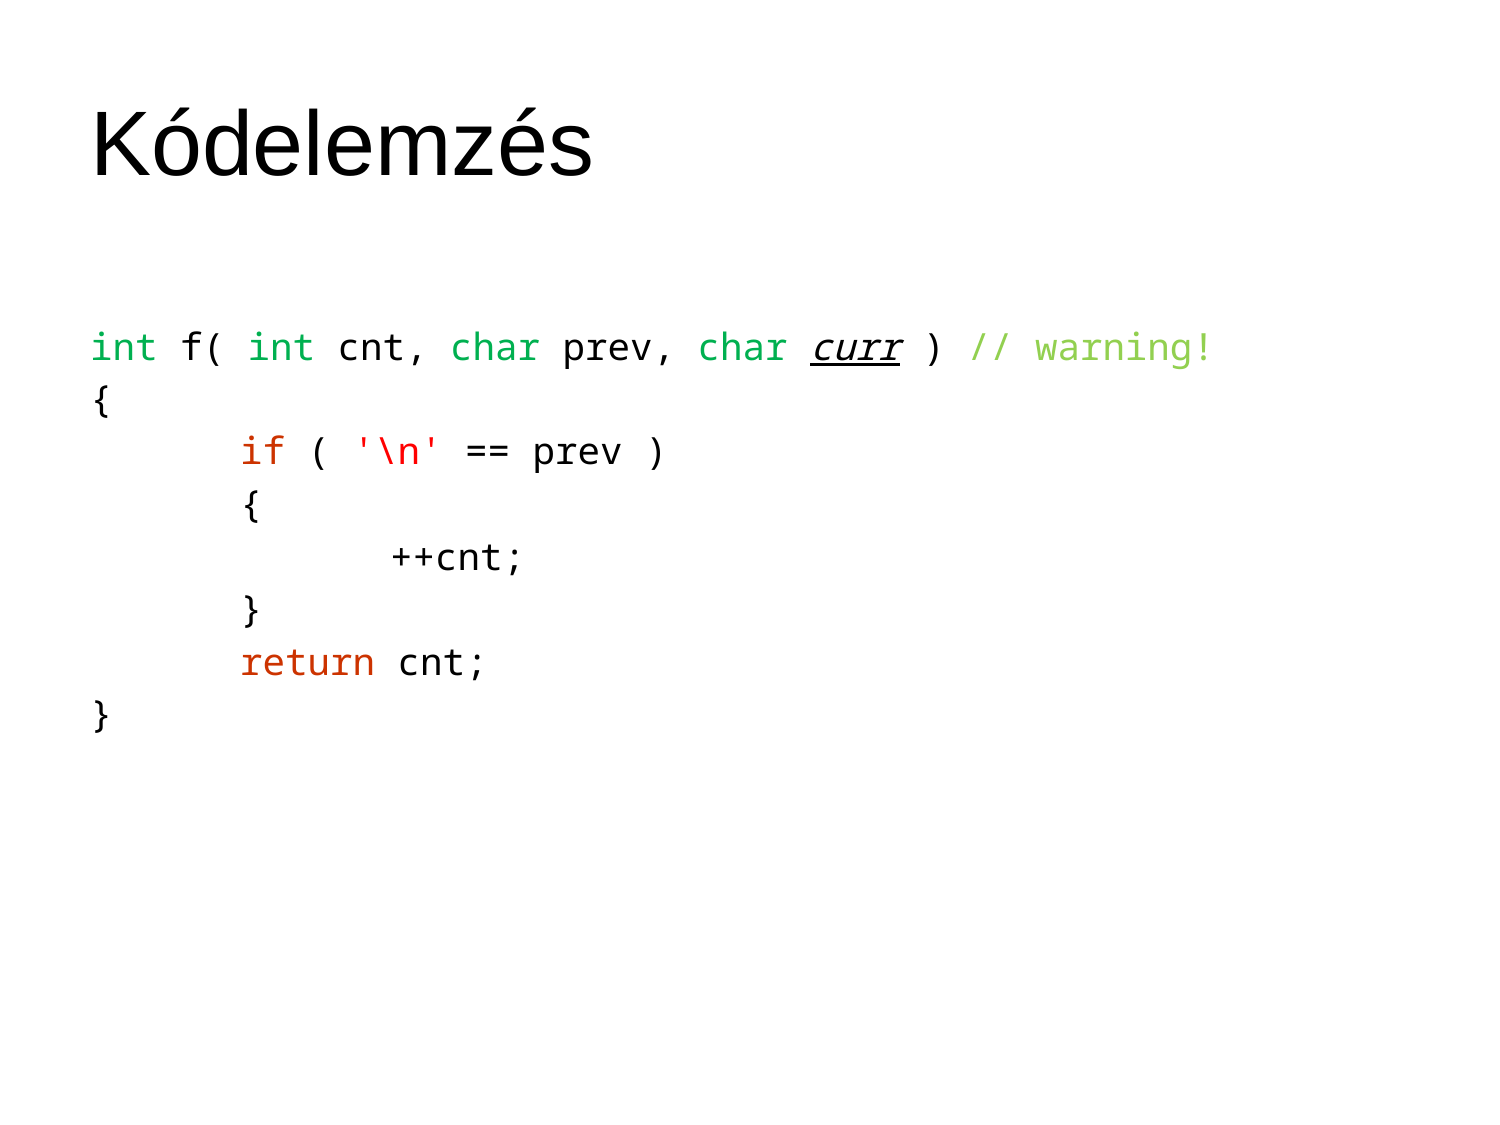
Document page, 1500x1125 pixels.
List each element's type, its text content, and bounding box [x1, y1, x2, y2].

list int f( int cnt, char prev, char curr ) // warning! { if ( '\n' == prev ) { ++cnt; } return cnt; } [74, 262, 1426, 1006]
title Kódelemzés [74, 44, 1426, 233]
